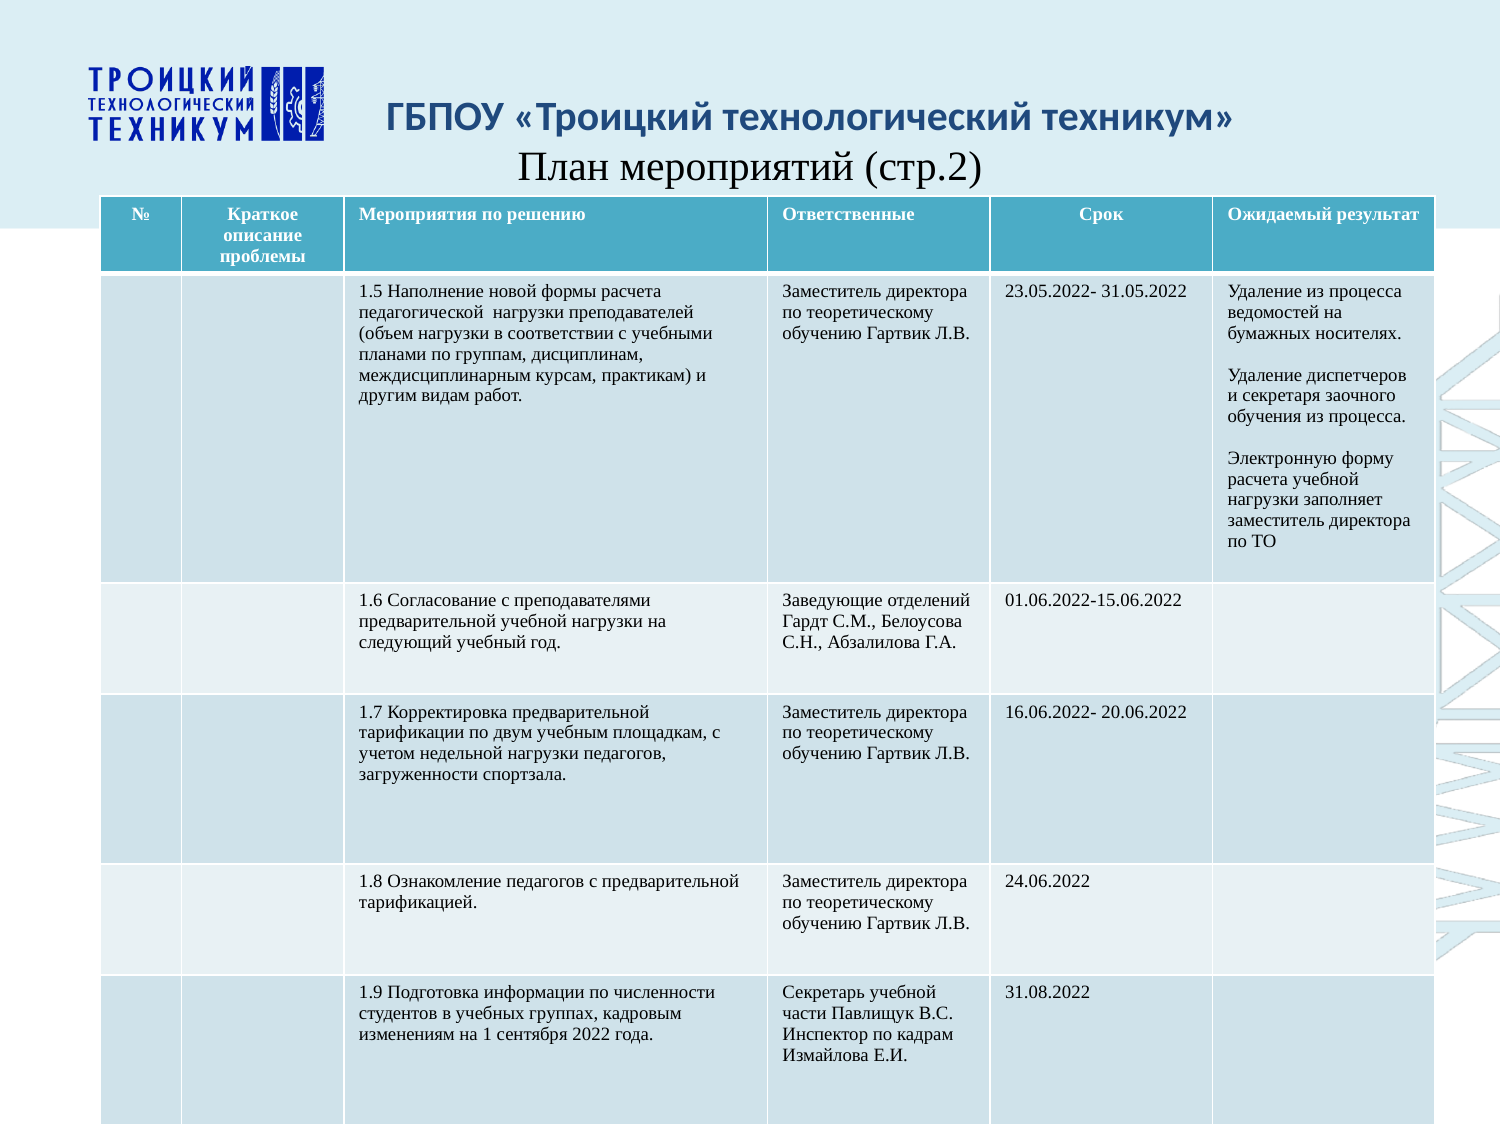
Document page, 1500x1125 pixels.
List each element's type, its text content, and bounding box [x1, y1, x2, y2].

table_cell [101, 976, 181, 1124]
table_cell [182, 865, 343, 974]
picture [88, 66, 330, 142]
table_header Краткое описание проблемы [182, 197, 343, 271]
table_cell [1213, 865, 1434, 974]
title ГБПОУ «Троицкий технологический техникум» План мероприятий (стр.2) [75, 45, 1425, 233]
table_cell Заведующие отделений Гардт С.М., Белоусова С.Н., Абзалилова Г.А. [768, 584, 989, 693]
table_cell [182, 695, 343, 863]
table_cell 1.5 Наполнение новой формы расчета педагогической нагрузки преподавателей (объем нагрузки в соответствии с учебными планами по группам, дисциплинам, междисциплинарным курсам, практикам) и другим видам работ. [345, 276, 767, 582]
table_cell Секретарь учебной части Павлищук В.С. Инспектор по кадрам Измайлова Е.И. [768, 976, 989, 1124]
table_cell 1.7 Корректировка предварительной тарификации по двум учебным площадкам, с учетом недельной нагрузки педагогов, загруженности спортзала. [345, 695, 767, 863]
table_header Срок [991, 197, 1212, 271]
table_cell [182, 584, 343, 693]
table_cell [1213, 695, 1434, 863]
table_cell 16.06.2022- 20.06.2022 [991, 695, 1212, 863]
table_cell 24.06.2022 [991, 865, 1212, 974]
picture [0, 0, 1500, 1125]
table_cell Заместитель директора по теоретическому обучению Гартвик Л.В. [768, 865, 989, 974]
table_cell 23.05.2022- 31.05.2022 [991, 276, 1212, 582]
table_cell 01.06.2022-15.06.2022 [991, 584, 1212, 693]
table_cell [101, 276, 181, 582]
table_header Мероприятия по решению [345, 197, 767, 271]
table_cell 1.6 Согласование с преподавателями предварительной учебной нагрузки на следующий учебный год. [345, 584, 767, 693]
table_header Ответственные [768, 197, 989, 271]
table_cell Заместитель директора по теоретическому обучению Гартвик Л.В. [768, 276, 989, 582]
table_cell 31.08.2022 [991, 976, 1212, 1124]
table_cell 1.9 Подготовка информации по численности студентов в учебных группах, кадровым изменениям на 1 сентября 2022 года. [345, 976, 767, 1124]
table_cell [182, 276, 343, 582]
table_cell [1213, 976, 1434, 1124]
table_cell [1213, 584, 1434, 693]
table_cell [182, 976, 343, 1124]
table_header Ожидаемый результат [1213, 197, 1434, 271]
table_cell Удаление из процесса ведомостей на бумажных носителях. Удаление диспетчеров и секретаря заочного обучения из процесса. Электронную форму расчета учебной нагрузки заполняет заместитель директора по ТО [1213, 276, 1434, 582]
table_header № [101, 197, 181, 271]
table_cell [101, 584, 181, 693]
table_cell 1.8 Ознакомление педагогов с предварительной тарификацией. [345, 865, 767, 974]
table_cell Заместитель директора по теоретическому обучению Гартвик Л.В. [768, 695, 989, 863]
table_cell [101, 695, 181, 863]
table_cell [101, 865, 181, 974]
